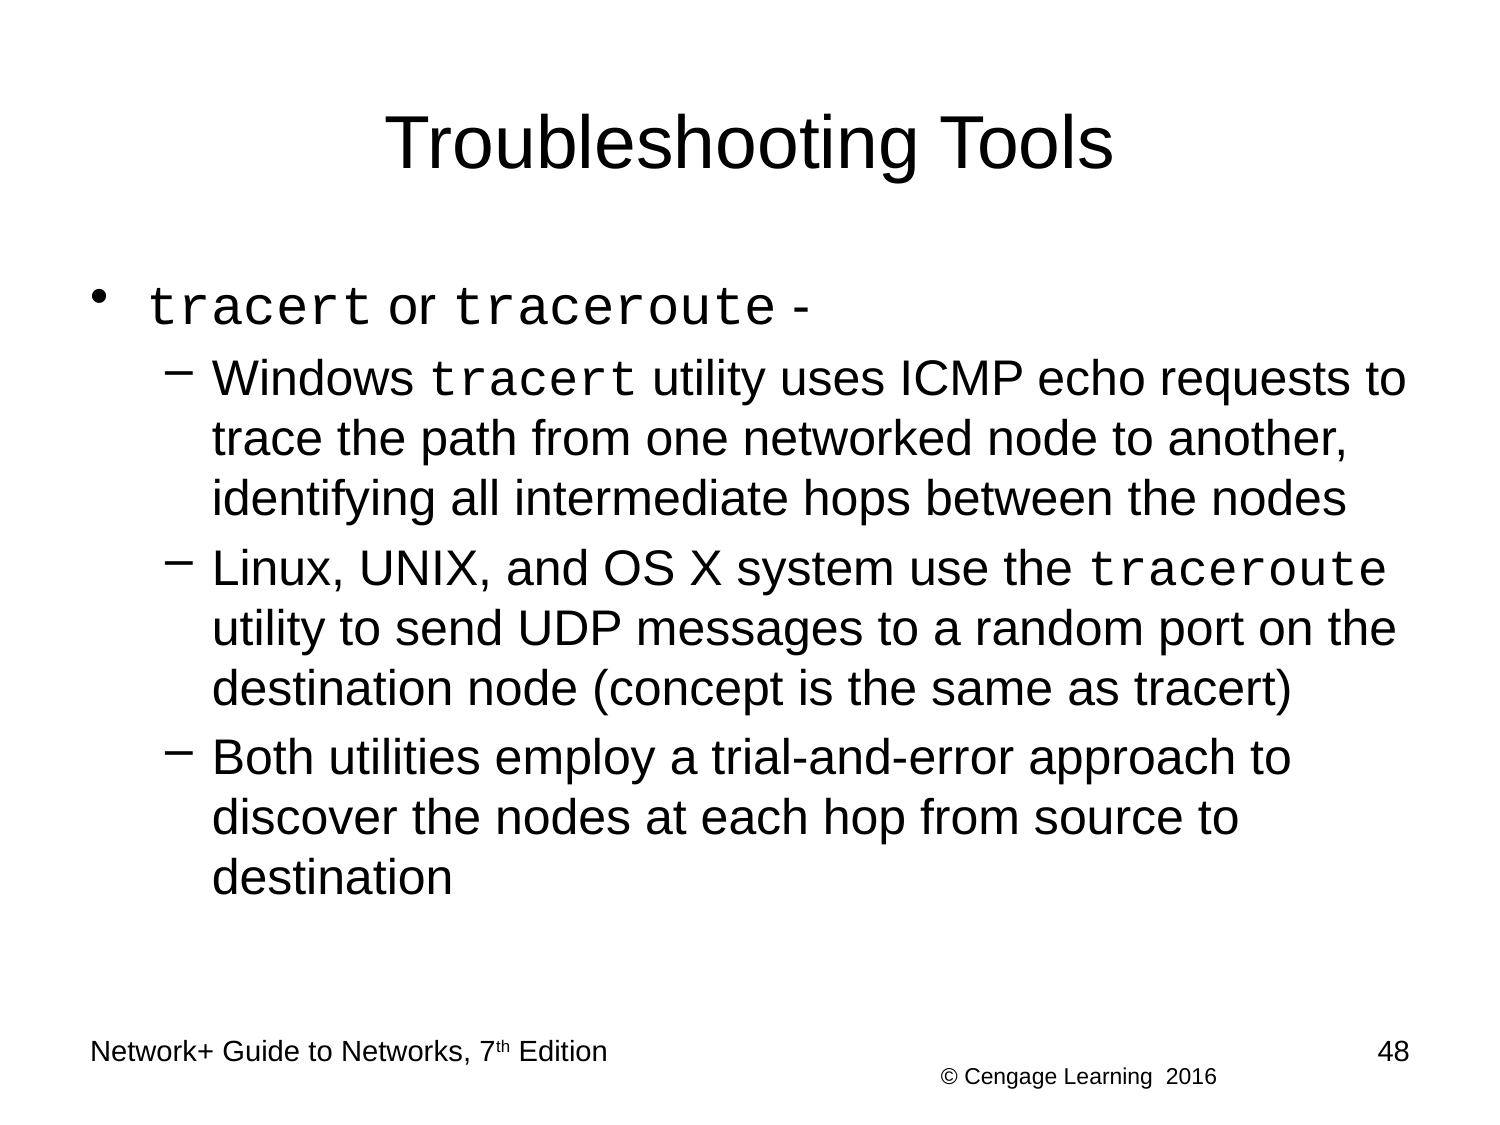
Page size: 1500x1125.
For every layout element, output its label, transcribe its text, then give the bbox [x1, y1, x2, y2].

list tracert or traceroute - Windows tracert utility uses ICMP echo requests to trace the path from one networked node to another, identifying all intermediate hops between the nodes Linux, UNIX, and OS X system use the traceroute utility to send UDP messages to a random port on the destination node (concept is the same as tracert) Both utilities employ a trial-and-error approach to discover the nodes at each hop from source to destination [75, 262, 1425, 1005]
footer Network+ Guide to Networks, 7th Edition [74, 1024, 713, 1103]
title Troubleshooting Tools [75, 45, 1425, 233]
slide_number 48 [1312, 1024, 1426, 1103]
